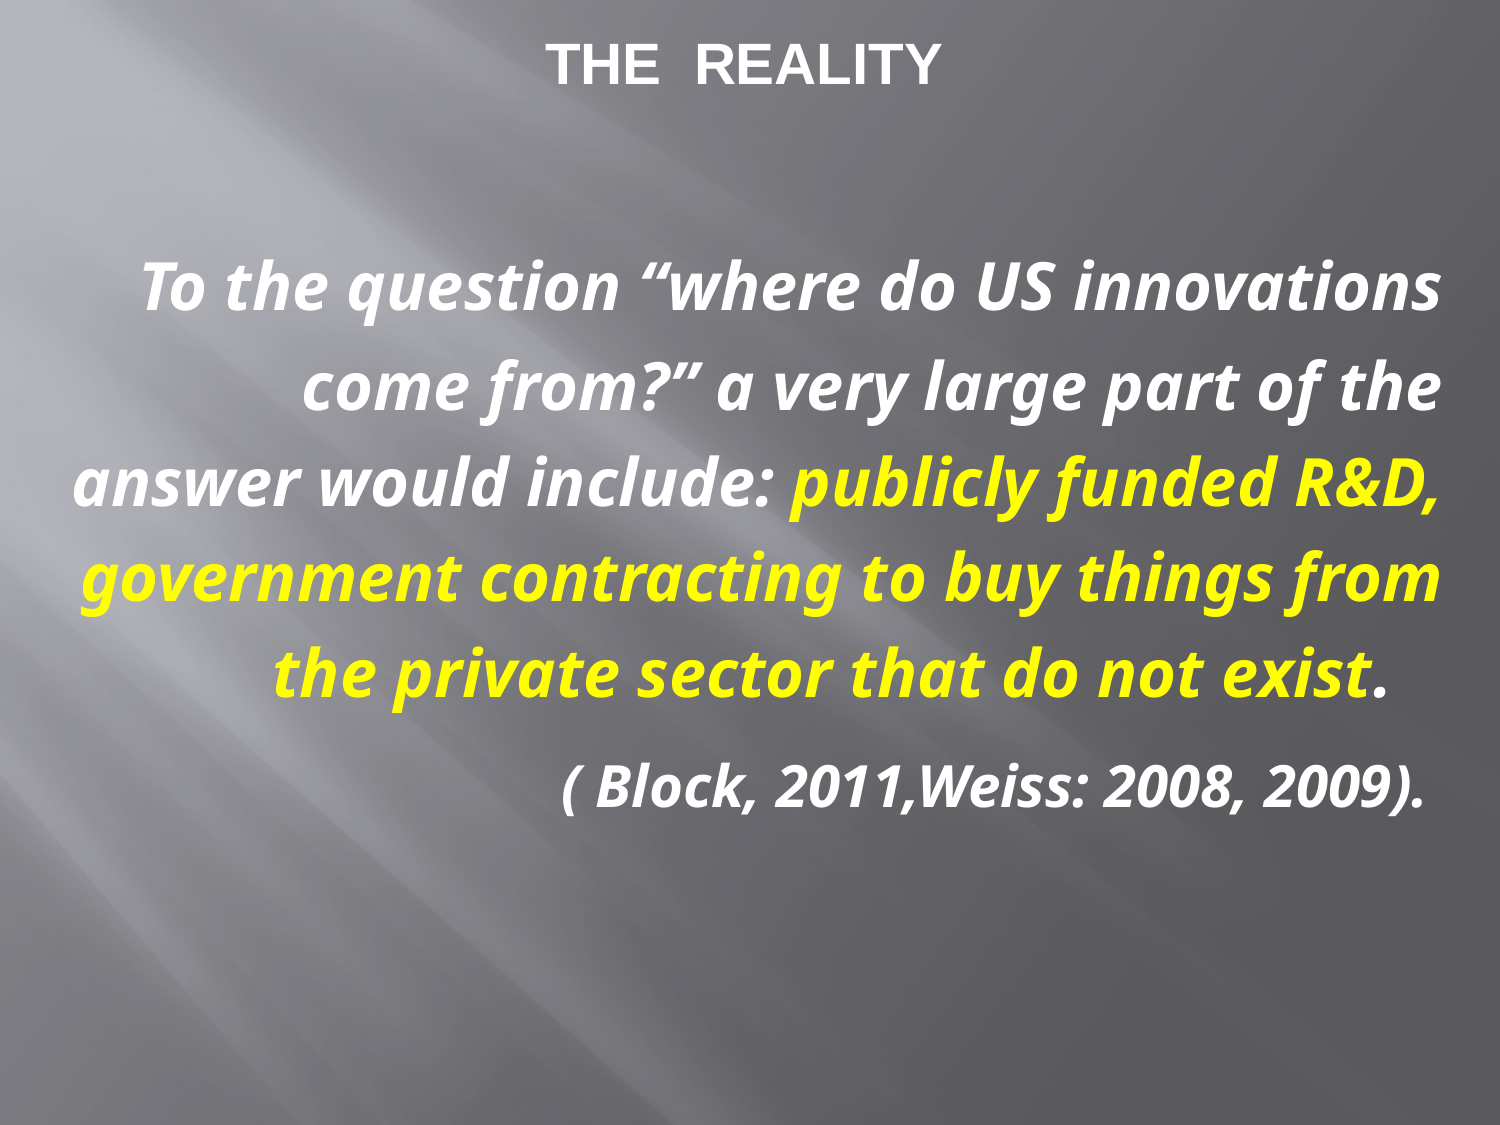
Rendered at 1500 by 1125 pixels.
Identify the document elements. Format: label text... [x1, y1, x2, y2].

subtitle To the question “where do US innovations come from?” a very large part of the answer would include: publicly funded R&D, government contracting to buy things from the private sector that do not exist. ( Block, 2011,Weiss: 2008, 2009). [53, 113, 1459, 1125]
text_box THE REALITY [230, 19, 1258, 104]
